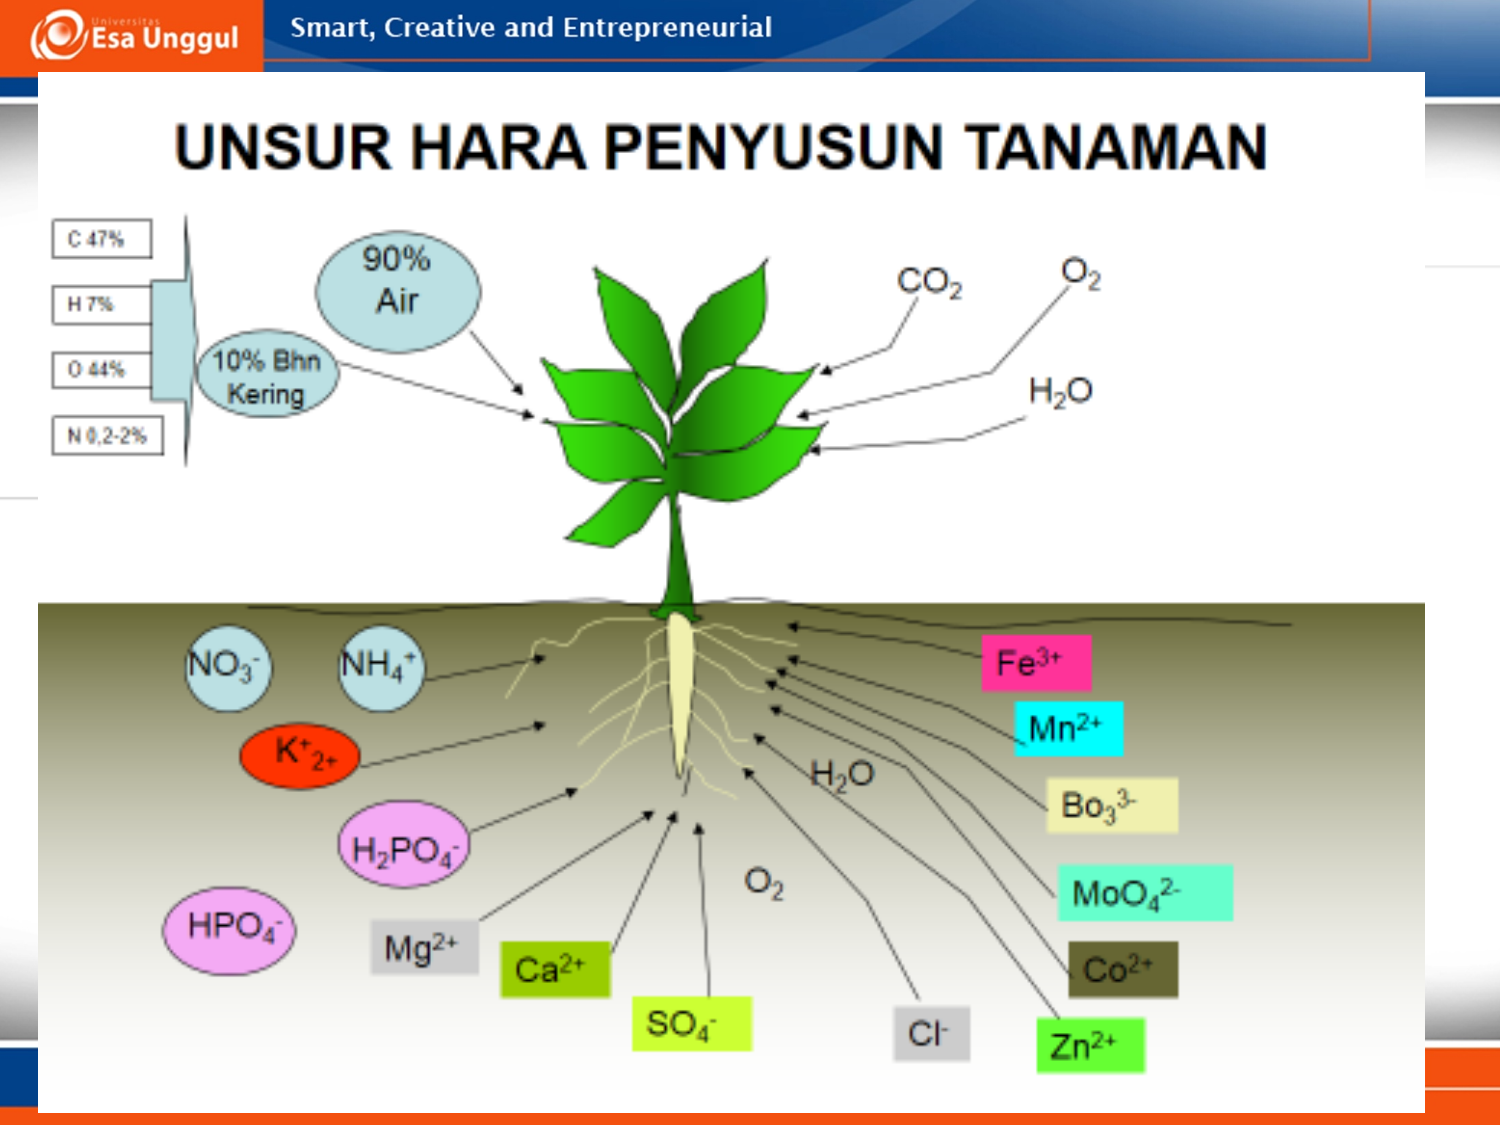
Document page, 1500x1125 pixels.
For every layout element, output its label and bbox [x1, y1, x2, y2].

list [38, 72, 1426, 1113]
picture [0, 0, 1500, 1125]
